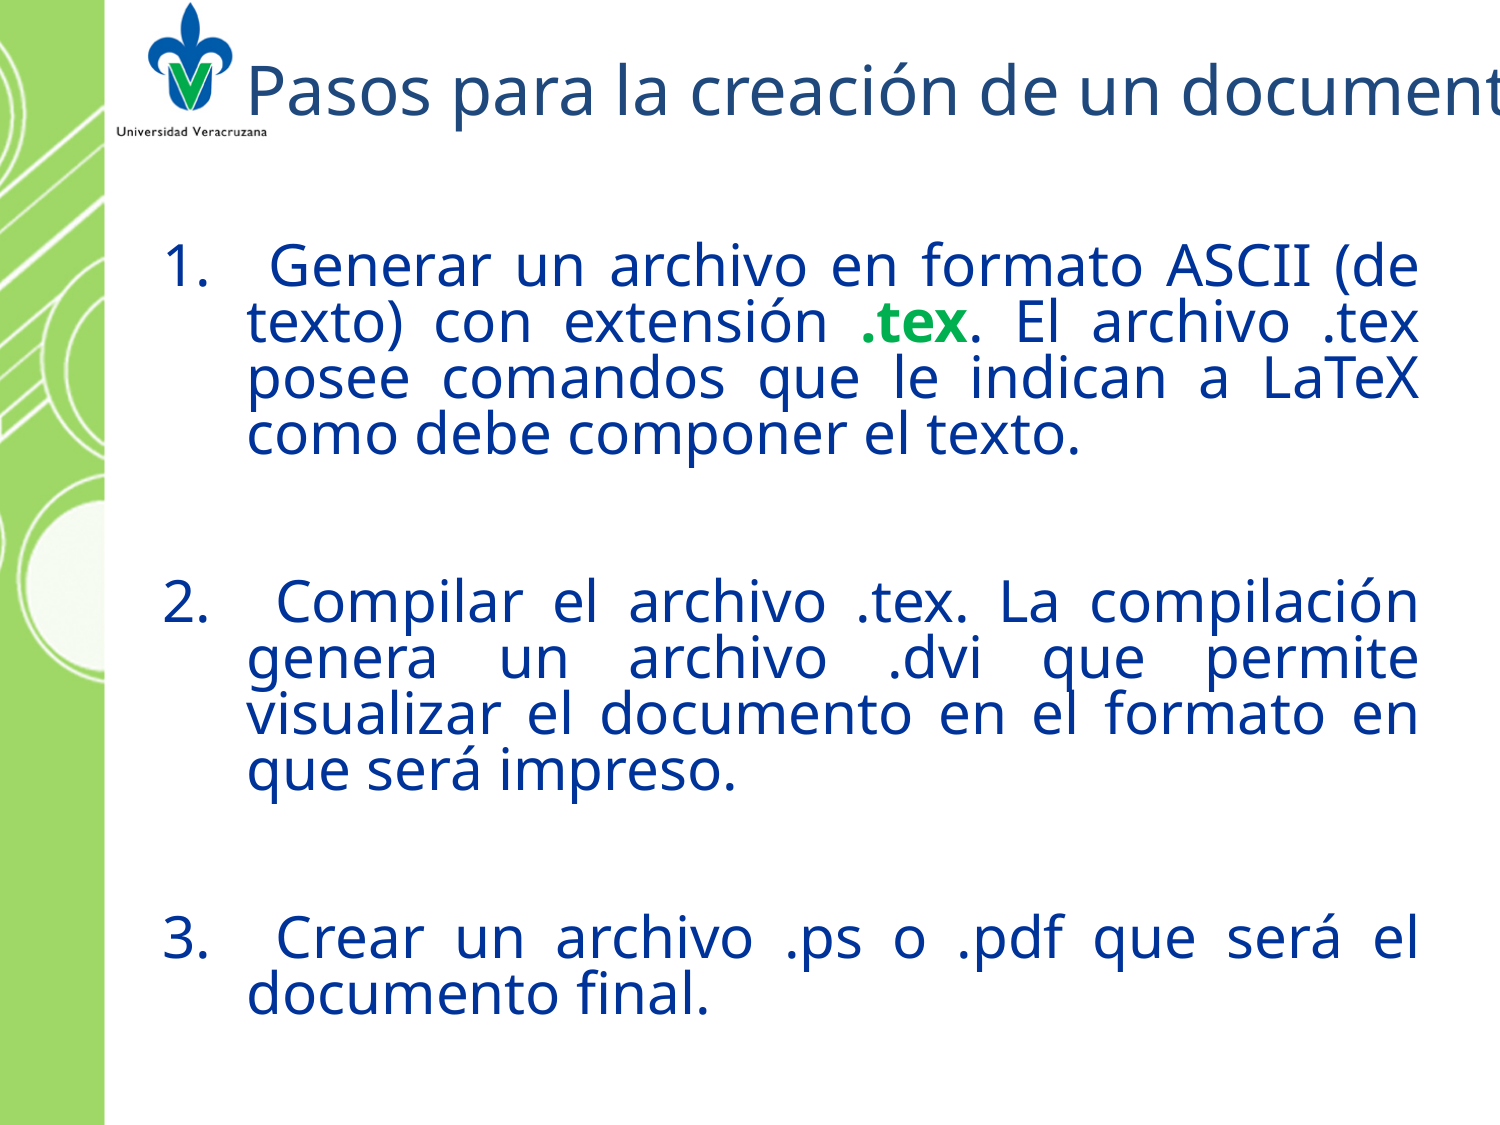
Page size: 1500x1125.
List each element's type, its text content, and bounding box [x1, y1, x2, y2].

picture [0, 0, 278, 1125]
text_box Pasos para la creación de un documento [282, 39, 1500, 137]
text_box Generar un archivo en formato ASCII (de texto) con extensión .tex. El archivo .tex posee comandos que le indican a LaTeX como debe componer el texto. Compilar el archivo .tex. La compilación genera un archivo .dvi que permite visualizar el documento en el formato en que será impreso. Crear un archivo .ps o .pdf que será el documento final. [282, 164, 1435, 1090]
